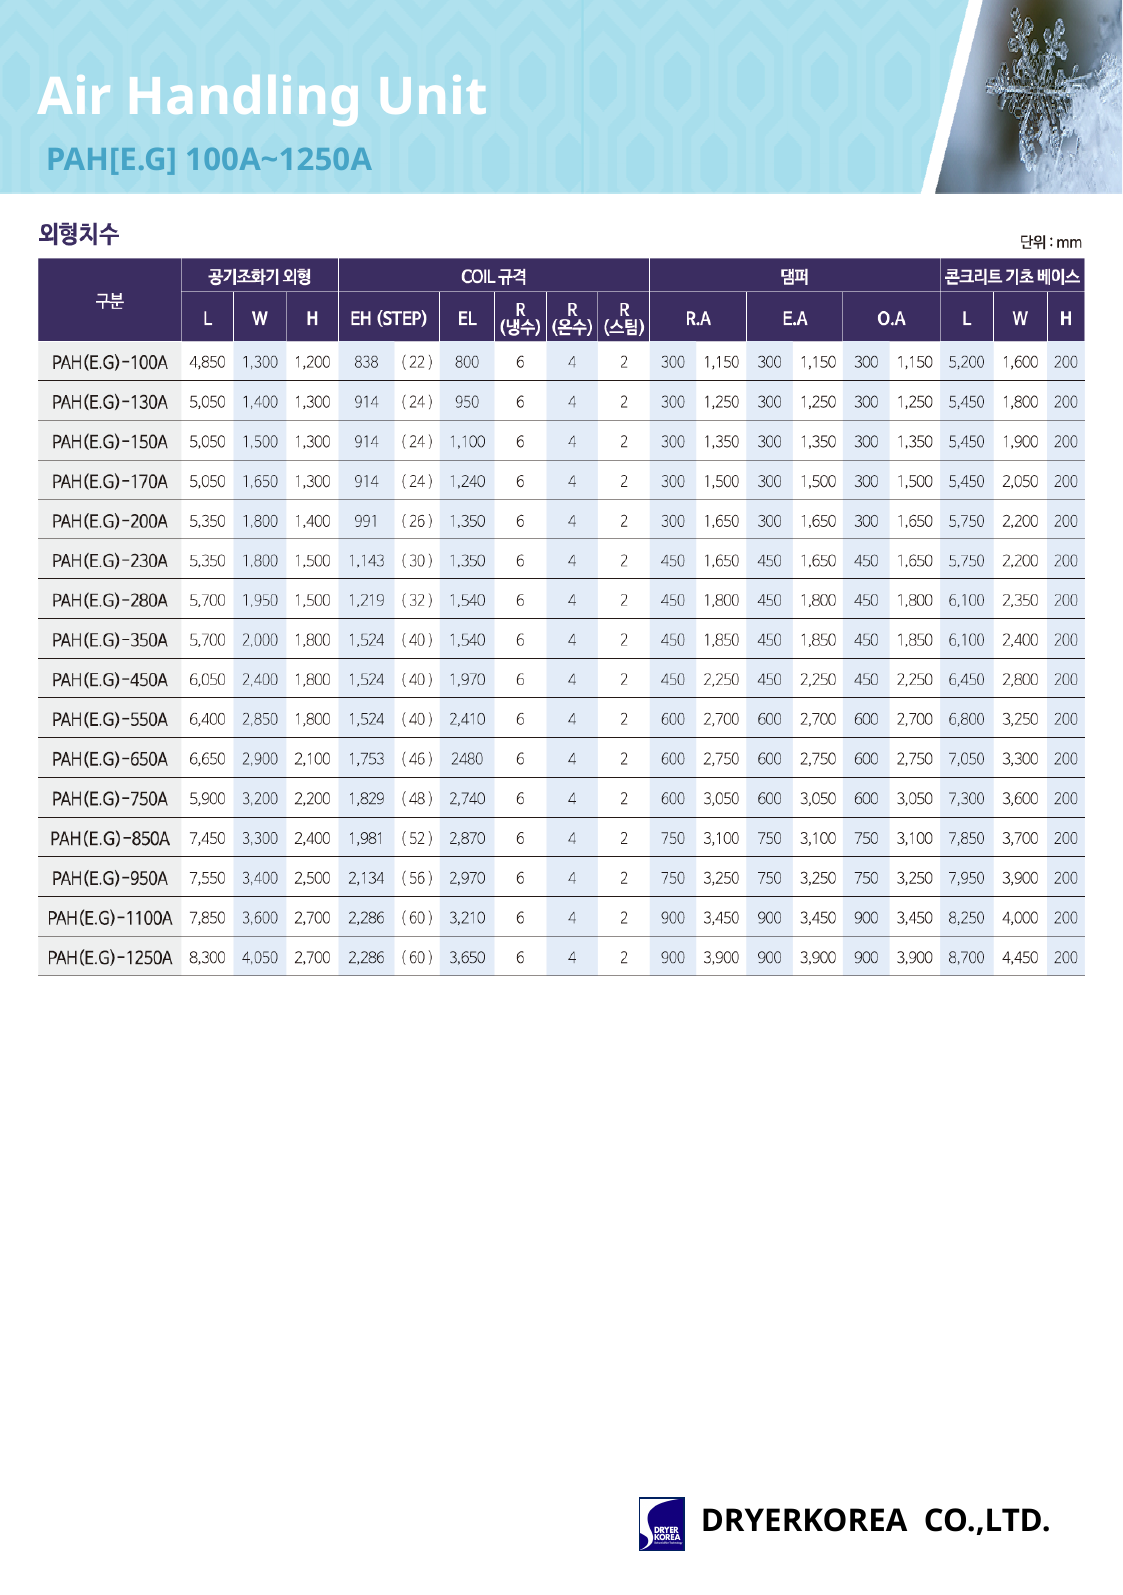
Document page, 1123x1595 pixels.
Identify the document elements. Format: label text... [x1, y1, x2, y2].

picture [0, 0, 1123, 1595]
title Air Handling Unit [22, 1, 963, 187]
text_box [640, 1493, 1077, 1550]
text_box PAH[E.G] 100A~1250A [30, 131, 397, 185]
